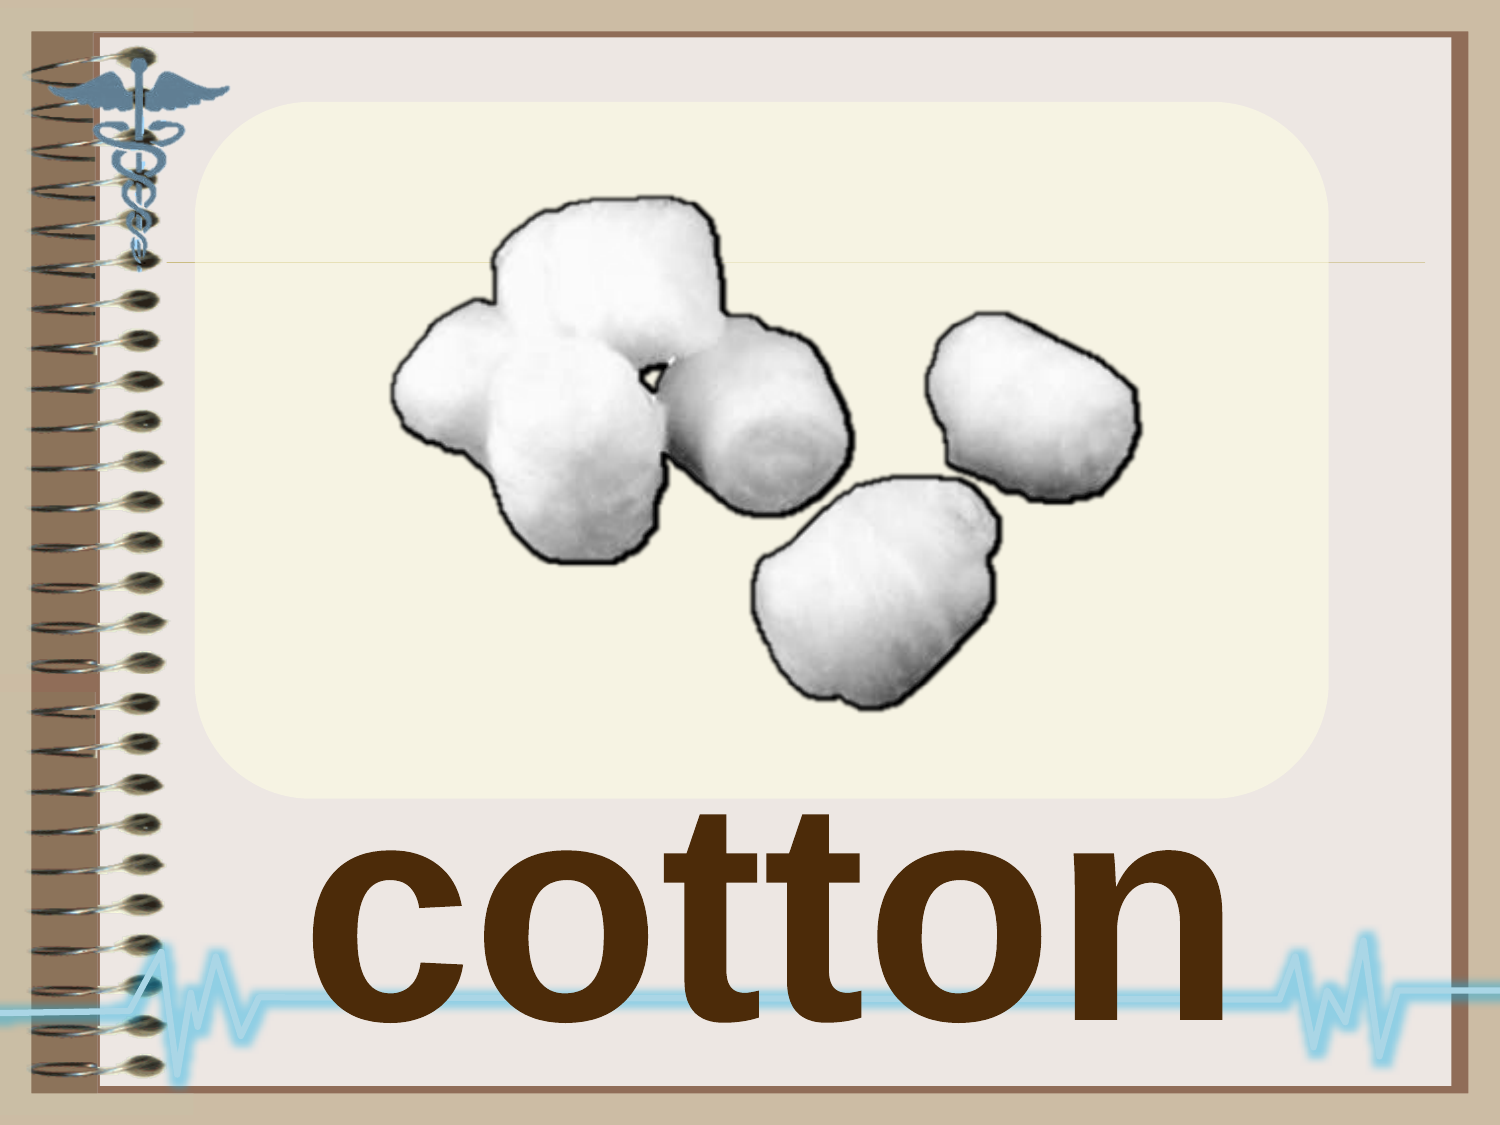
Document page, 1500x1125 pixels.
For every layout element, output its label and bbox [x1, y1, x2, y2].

picture [371, 148, 1160, 740]
text_box [0, 0, 1500, 1125]
